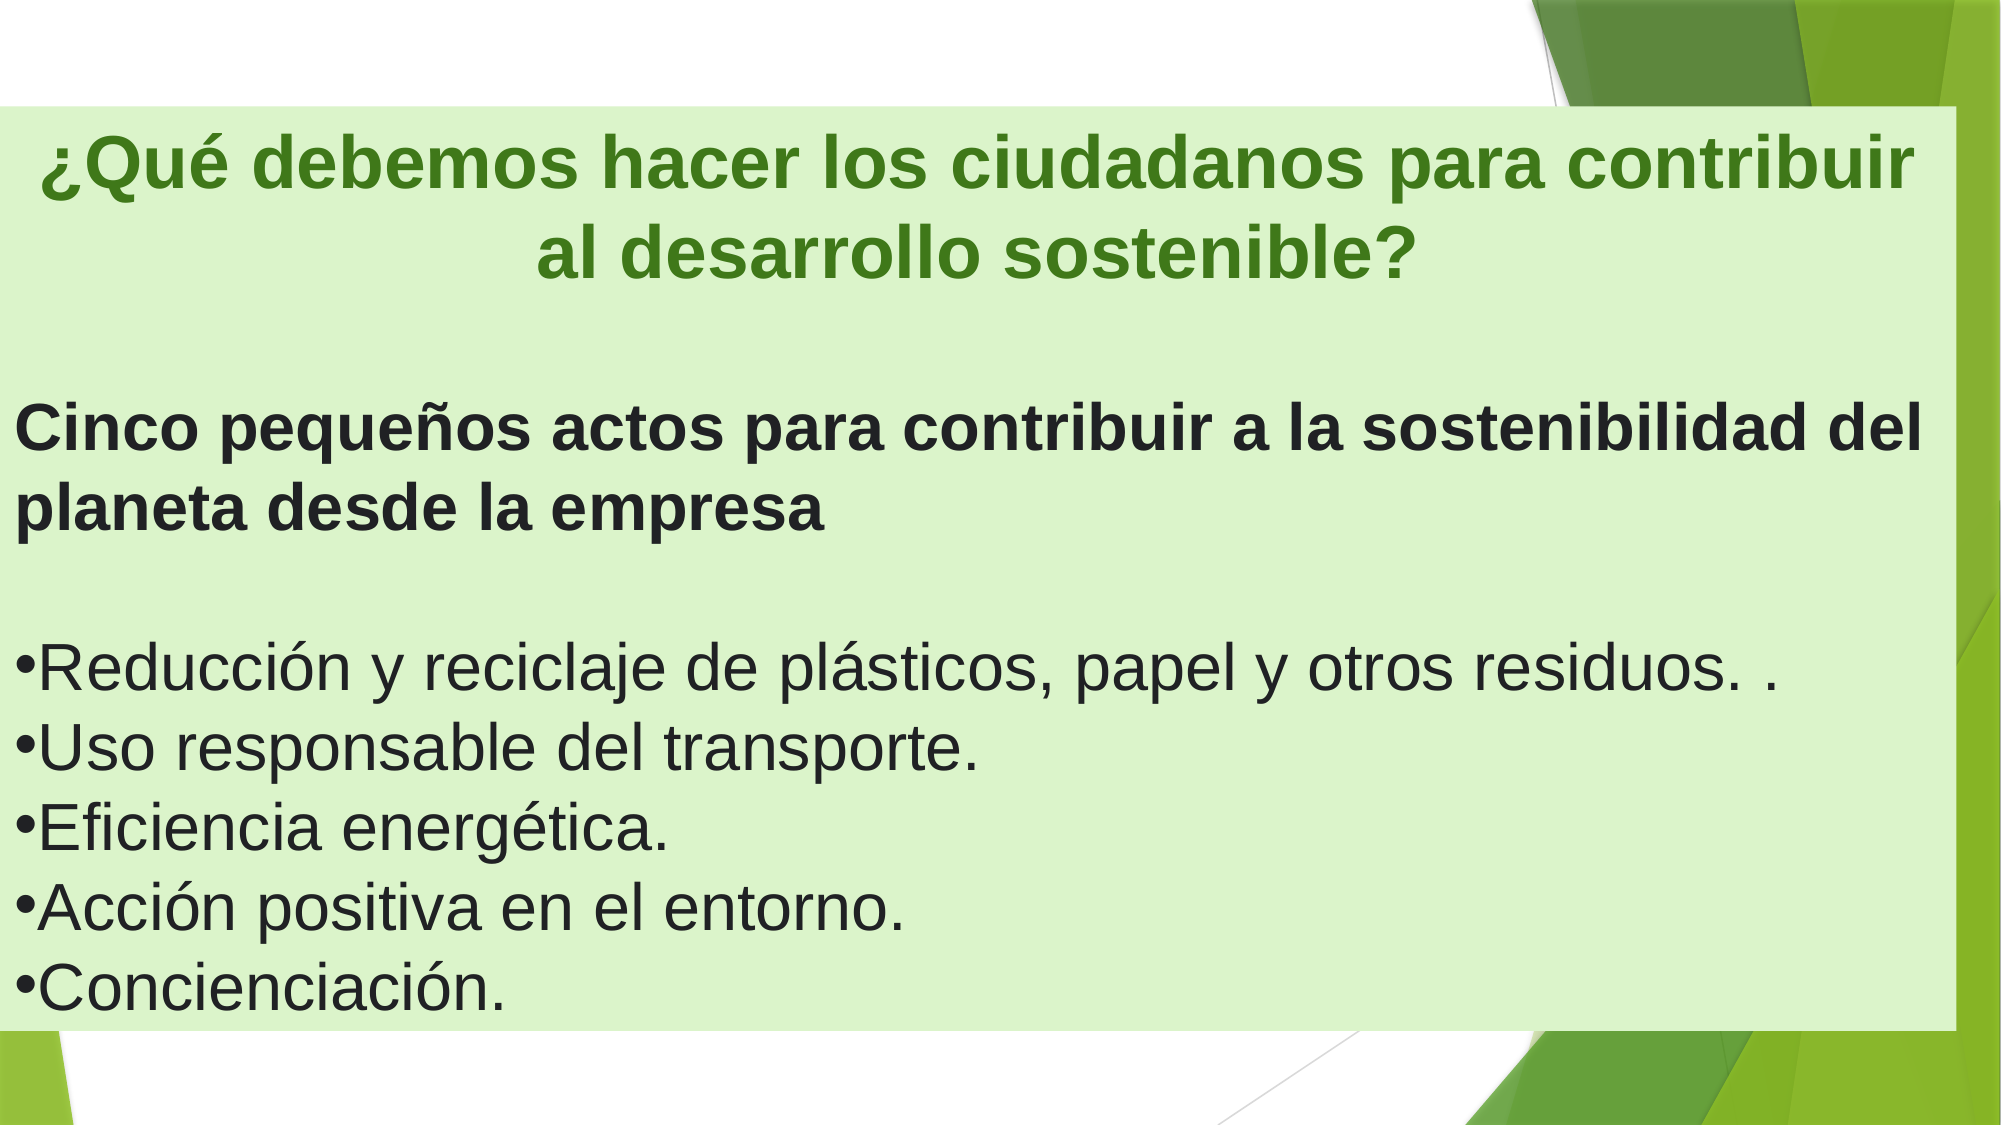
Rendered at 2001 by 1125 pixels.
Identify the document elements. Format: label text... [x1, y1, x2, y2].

text_box ¿Qué debemos hacer los ciudadanos para contribuir al desarrollo sostenible? Cinco pequeños actos para contribuir a la sostenibilidad del planeta desde la empresa Reducción y reciclaje de plásticos, papel y otros residuos. . Uso responsable del transporte. Eficiencia energética. Acción positiva en el entorno. Concienciación. [0, 106, 1957, 1031]
